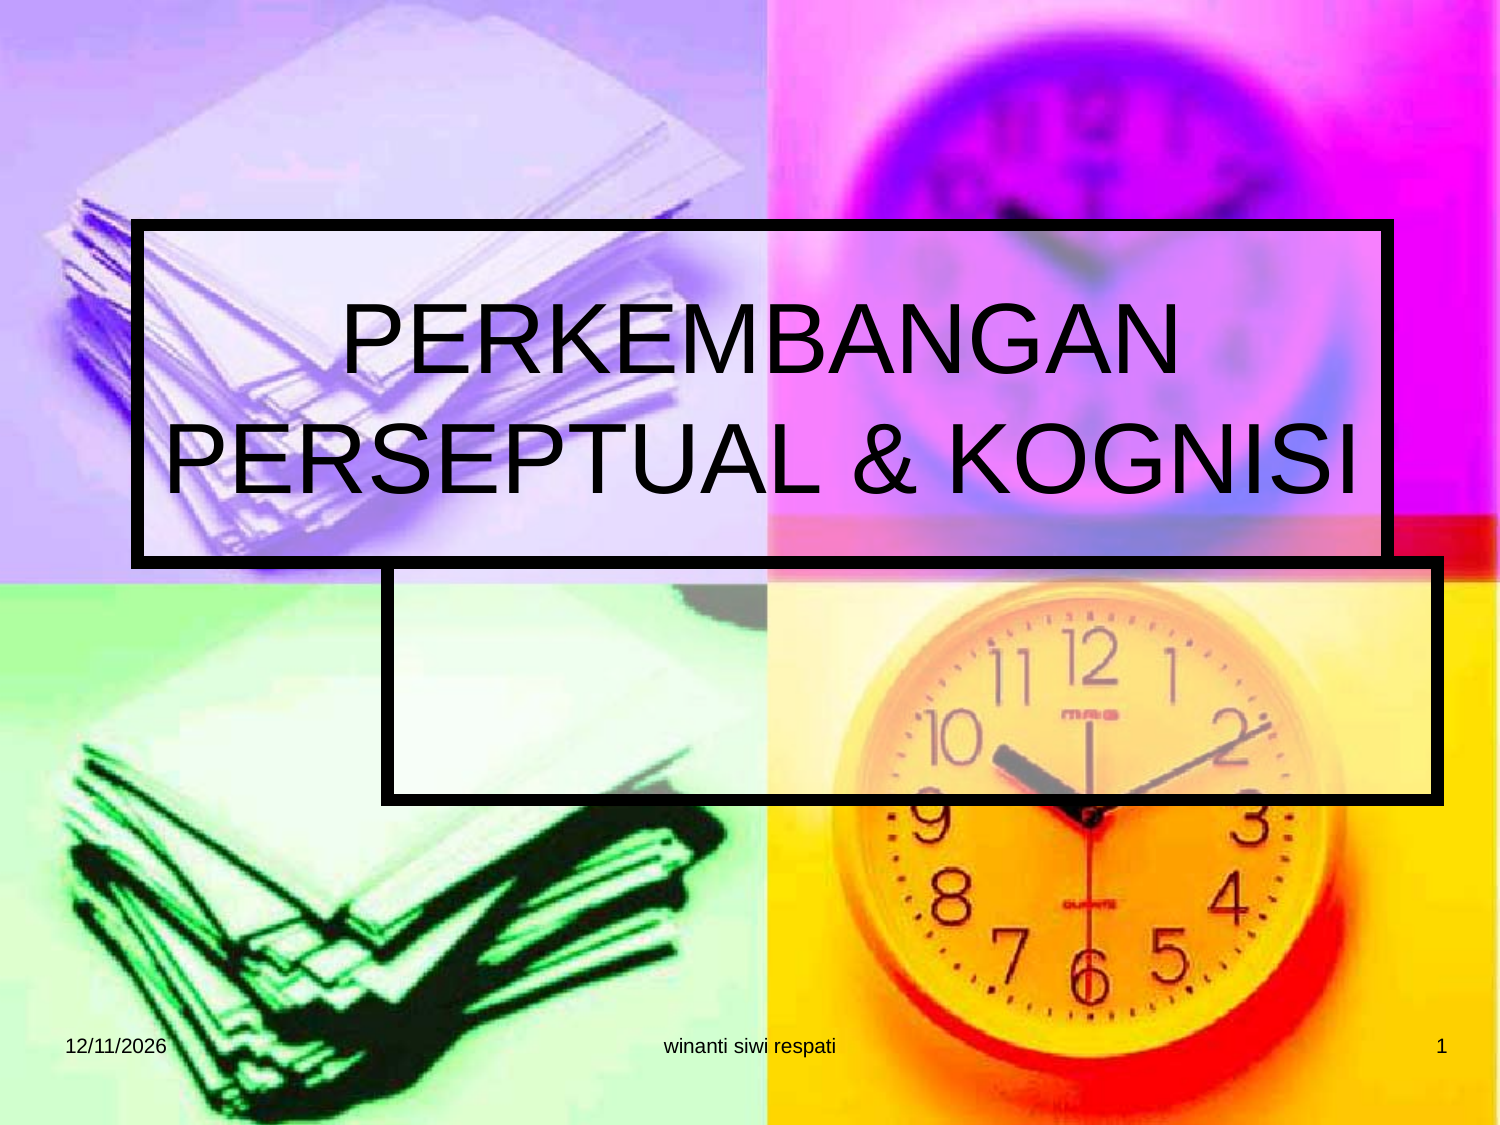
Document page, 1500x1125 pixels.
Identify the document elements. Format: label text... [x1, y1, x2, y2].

slide_number 1 [1149, 1024, 1463, 1101]
subtitle [381, 556, 1444, 806]
footer winanti siwi respati [512, 1024, 988, 1101]
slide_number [49, 1024, 363, 1101]
title PERKEMBANGAN PERSEPTUAL & KOGNISI [131, 219, 1394, 569]
picture [0, 0, 1500, 1125]
